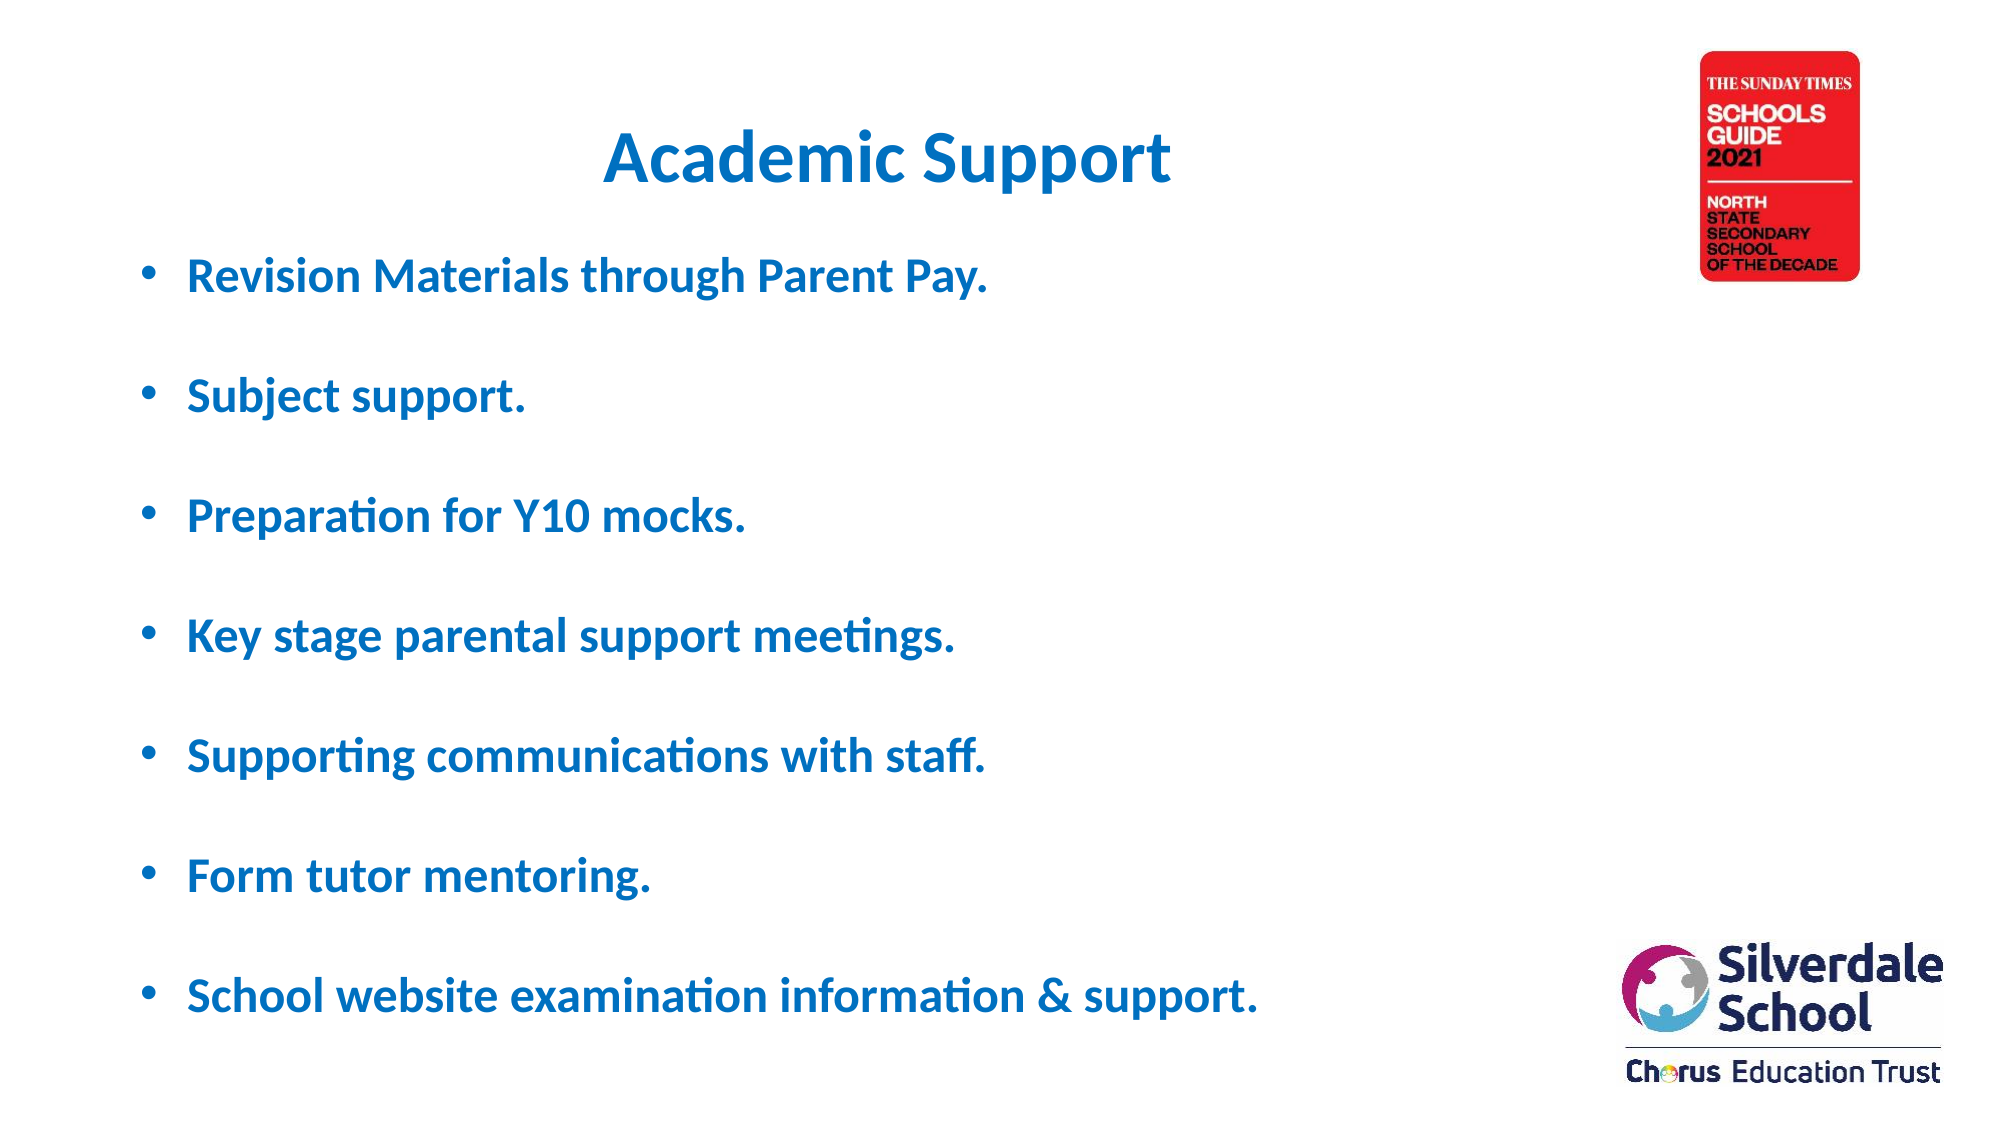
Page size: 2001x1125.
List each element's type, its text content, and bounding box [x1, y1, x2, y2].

picture [1616, 939, 1944, 1087]
text_box Academic Support Revision Materials through Parent Pay. Subject support. Preparation for Y10 mocks. Key stage parental support meetings. Supporting communications with staff. Form tutor mentoring. School website examination information & support. [125, 99, 1652, 1075]
picture [1697, 48, 1863, 285]
